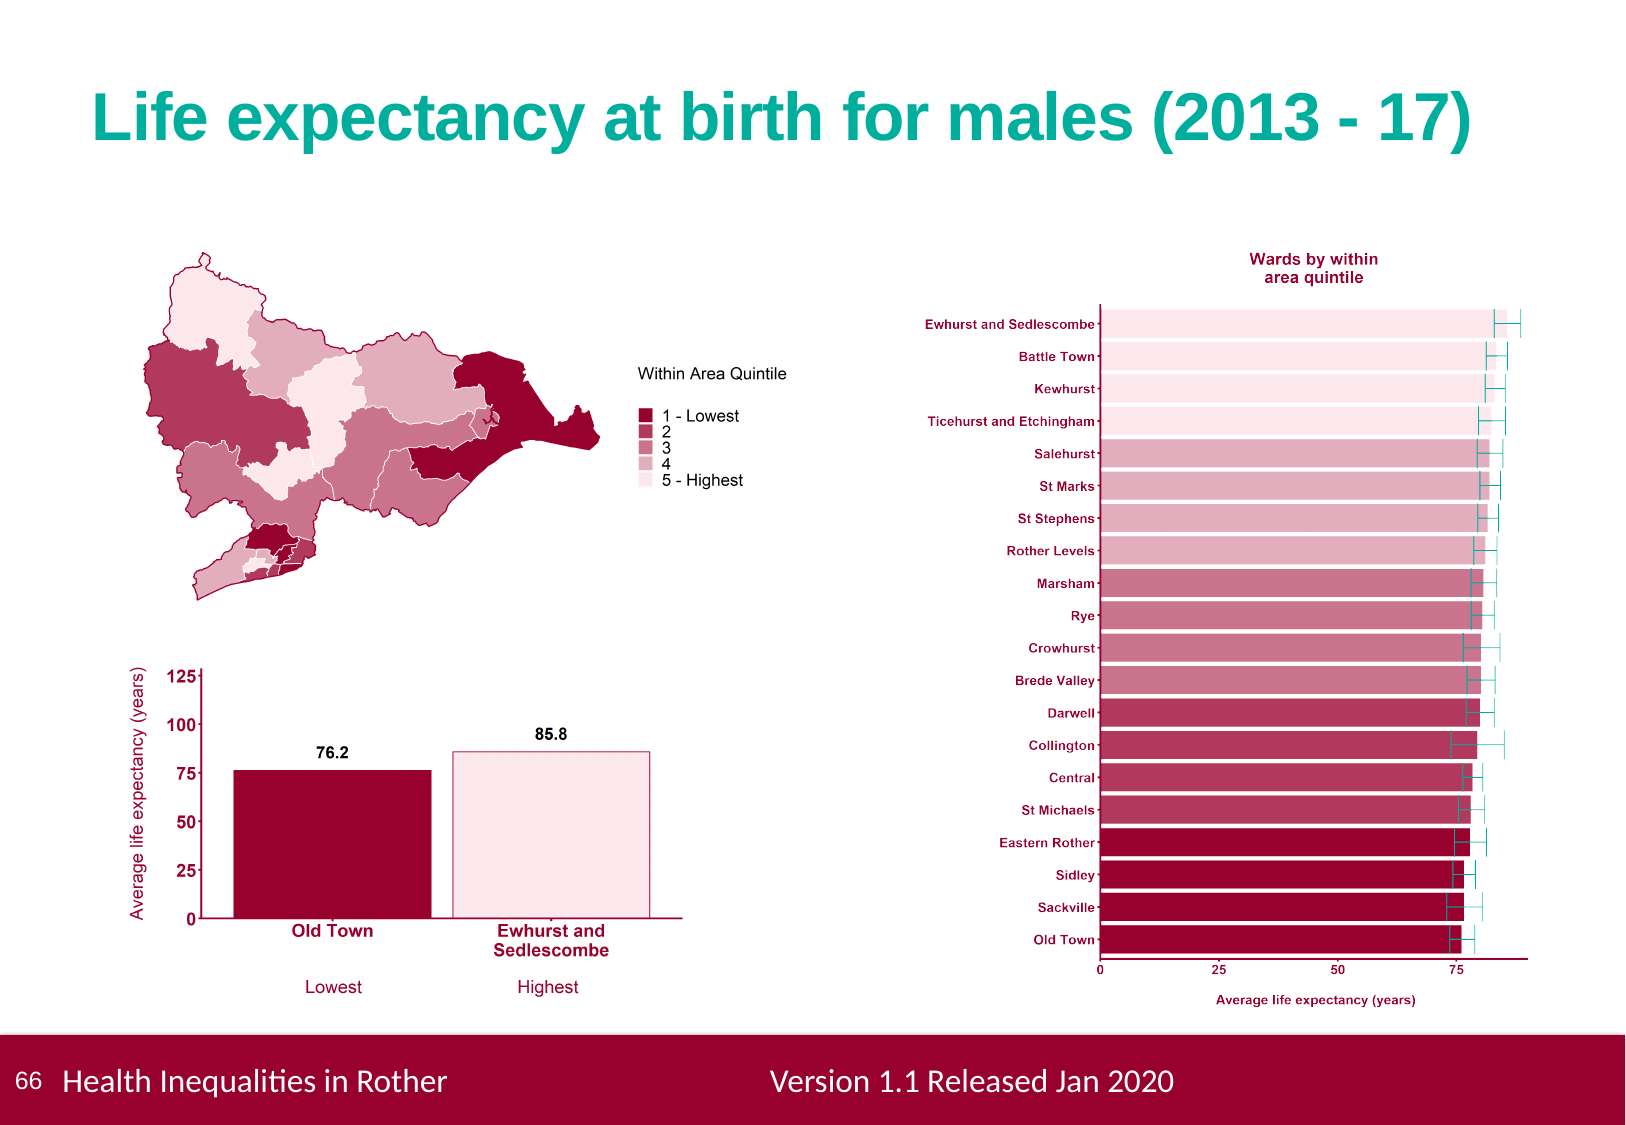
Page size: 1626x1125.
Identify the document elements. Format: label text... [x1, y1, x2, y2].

text_box Health Inequalities in Rother Version 1.1 Released Jan 2020 [10, 1052, 1448, 1107]
picture [903, 224, 1534, 1013]
picture [60, 230, 850, 625]
picture [124, 663, 688, 1002]
title Life expectancy at birth for males (2013 - 17) [91, 19, 1534, 207]
